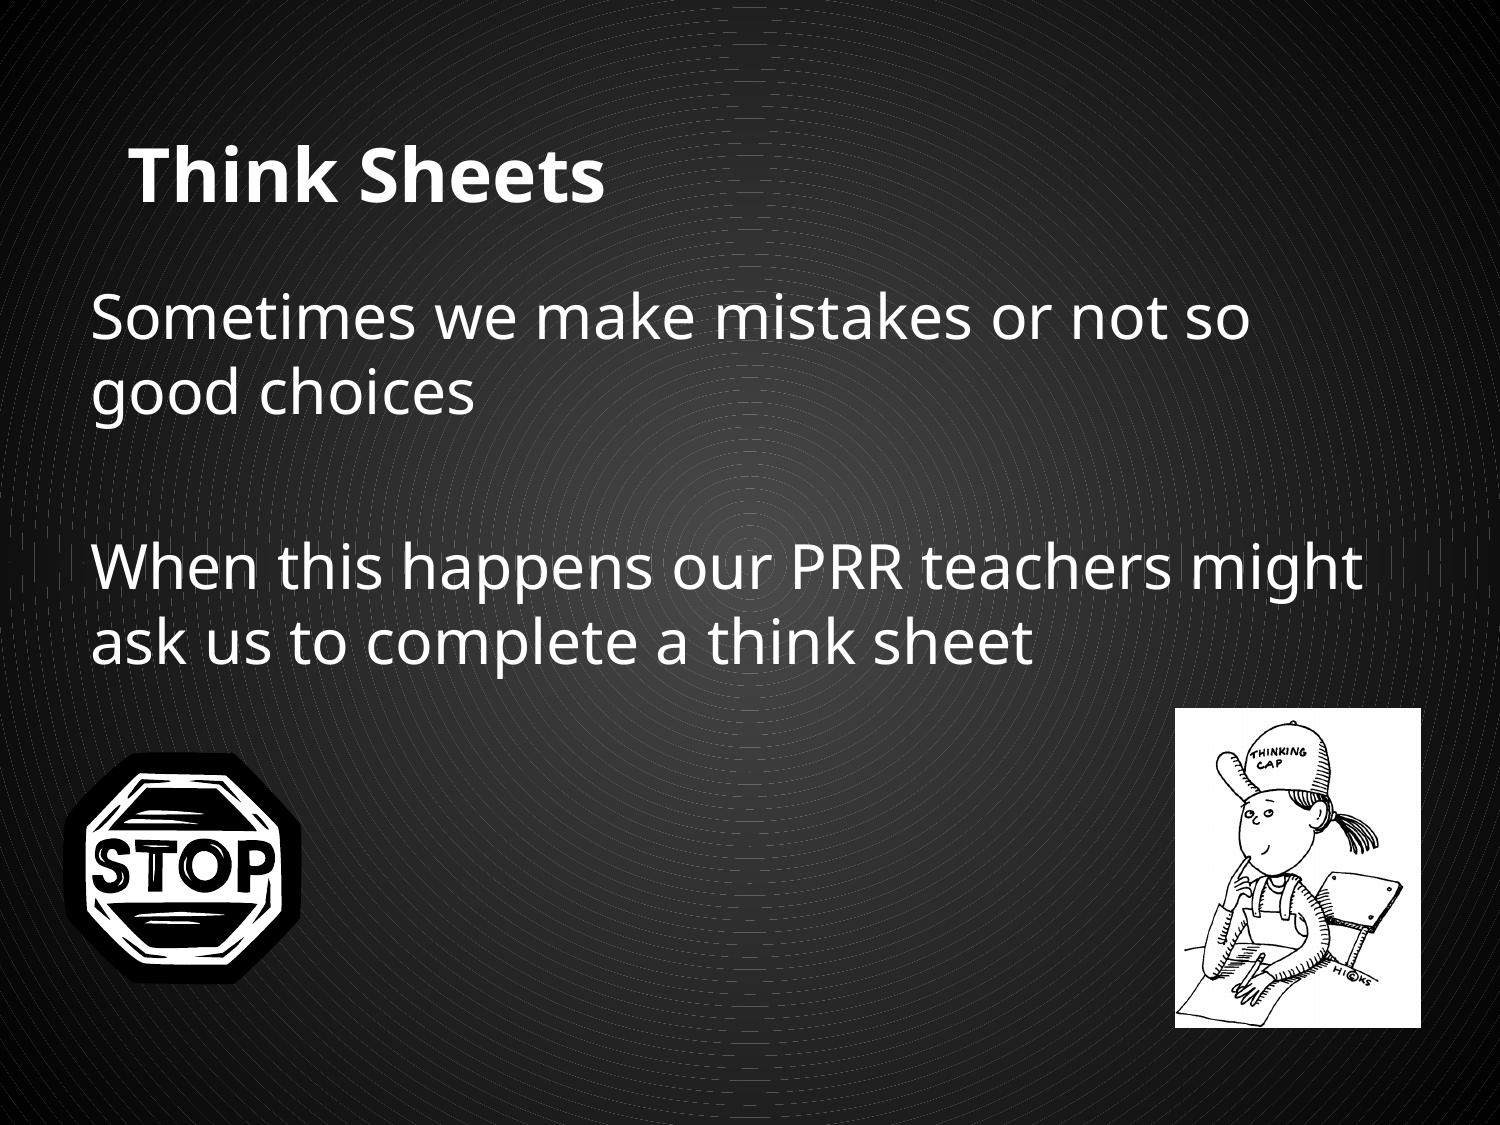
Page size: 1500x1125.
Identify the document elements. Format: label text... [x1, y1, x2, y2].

picture [1174, 708, 1422, 1028]
list Sometimes we make mistakes or not so good choices When this happens our PRR teachers might ask us to complete a think sheet [75, 262, 1425, 1078]
picture [62, 749, 305, 987]
text_box [0, 0, 1500, 75]
title Think Sheets [75, 75, 1425, 233]
